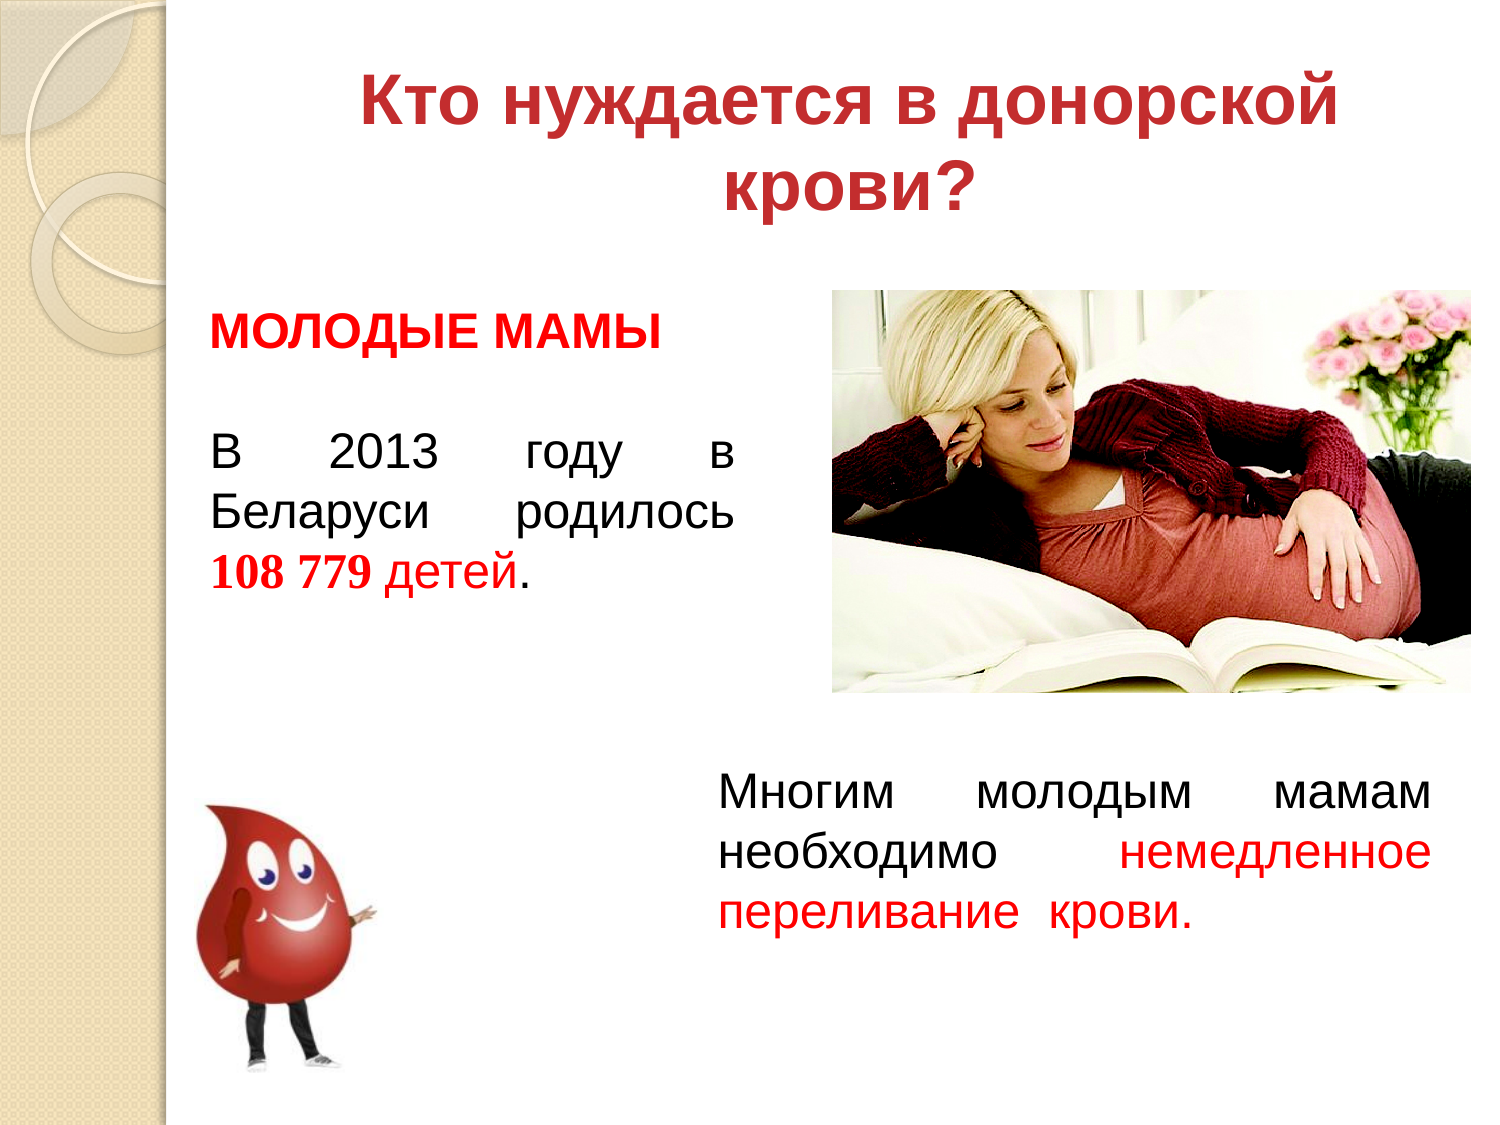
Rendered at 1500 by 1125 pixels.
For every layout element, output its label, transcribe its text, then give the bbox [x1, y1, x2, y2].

title Кто нуждается в донорской крови? [235, 45, 1466, 233]
text_box МОЛОДЫЕ МАМЫ В 2013 году в Беларуси родилось 108 779 детей. [194, 290, 750, 726]
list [832, 290, 1471, 693]
picture [194, 798, 384, 1075]
text_box Многим молодым мамам необходимо немедленное переливание крови. [702, 751, 1447, 947]
